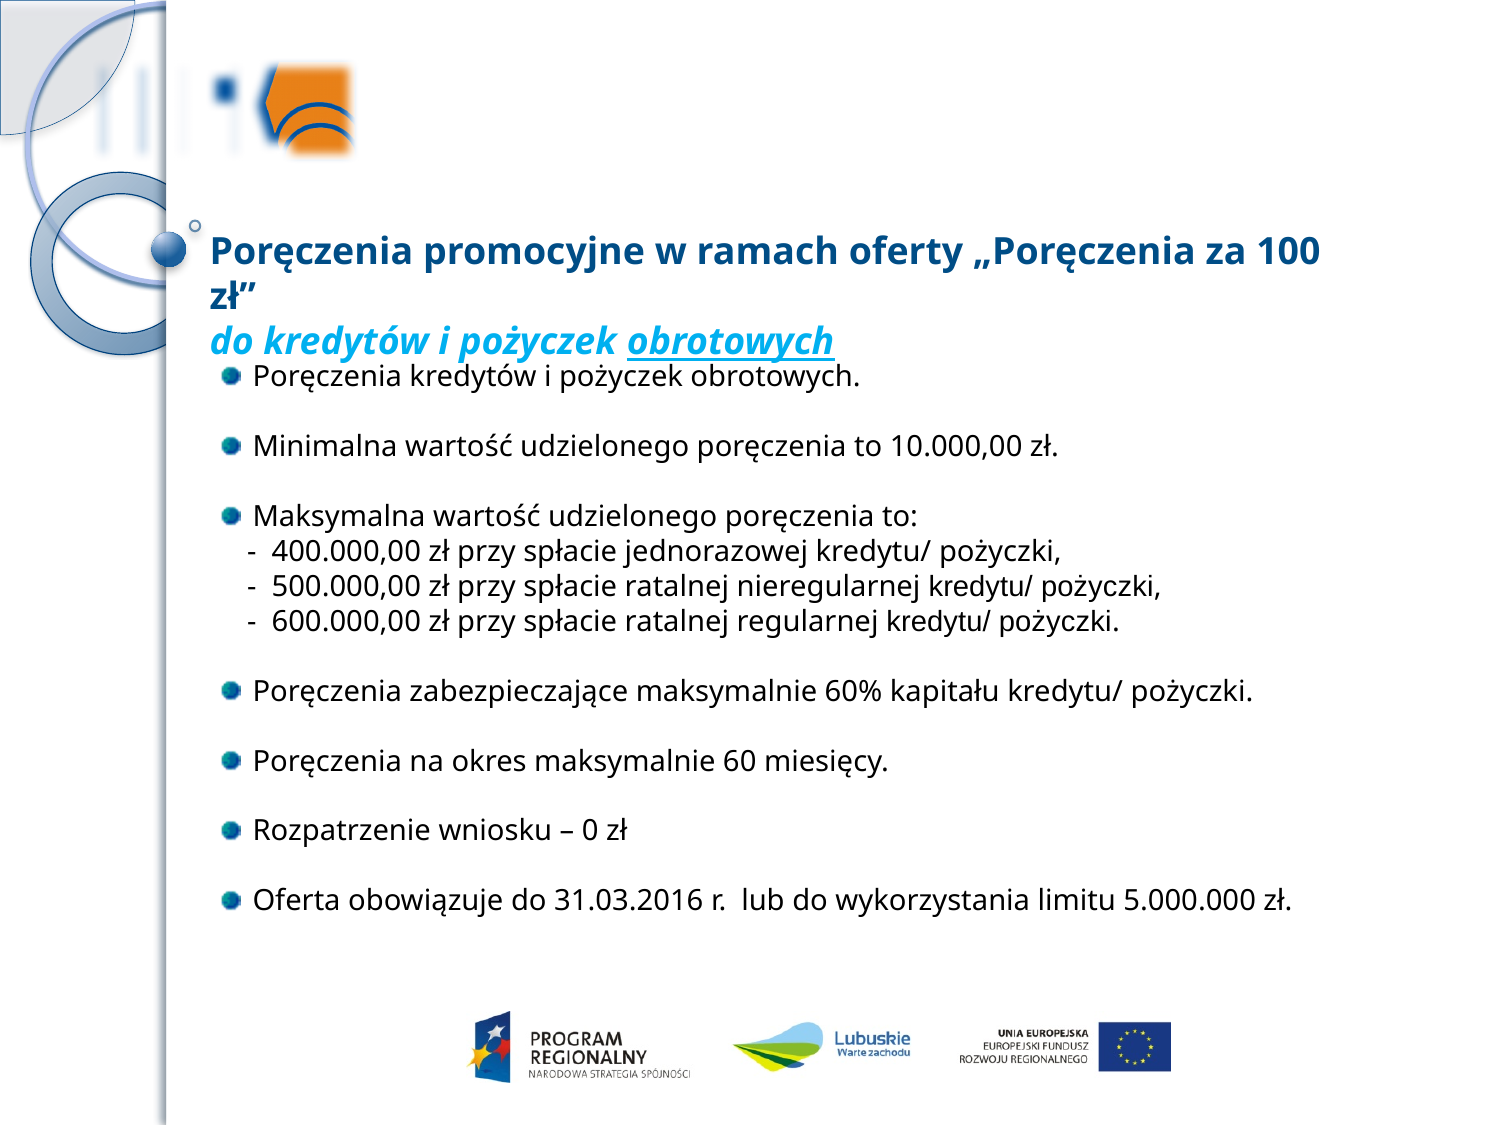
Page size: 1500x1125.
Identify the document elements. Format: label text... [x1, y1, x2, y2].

picture [466, 1011, 1172, 1083]
picture [209, 743, 241, 775]
picture [209, 883, 241, 915]
picture [209, 813, 241, 845]
picture [209, 429, 241, 460]
picture [209, 359, 241, 390]
picture [209, 673, 241, 705]
picture [209, 499, 241, 530]
text_box Poręczenia kredytów i pożyczek obrotowych. Minimalna wartość udzielonego poręczenia to 10.000,00 zł. Maksymalna wartość udzielonego poręczenia to: - 400.000,00 zł przy spłacie jednorazowej kredytu/ pożyczki, - 500.000,00 zł przy spłacie ratalnej nieregularnej kredytu/ pożyczki, - 600.000,00 zł przy spłacie ratalnej regularnej kredytu/ pożyczki. Poręczenia zabezpieczające maksymalnie 60% kapitału kredytu/ pożyczki. Poręczenia na okres maksymalnie 60 miesięcy. Rozpatrzenie wniosku – 0 zł Oferta obowiązuje do 31.03.2016 r. lub do wykorzystania limitu 5.000.000 zł. [194, 349, 1412, 924]
text_box Poręczenia promocyjne w ramach oferty „Poręczenia za 100 zł” do kredytów i pożyczek obrotowych [194, 219, 1365, 349]
picture [76, 42, 375, 197]
